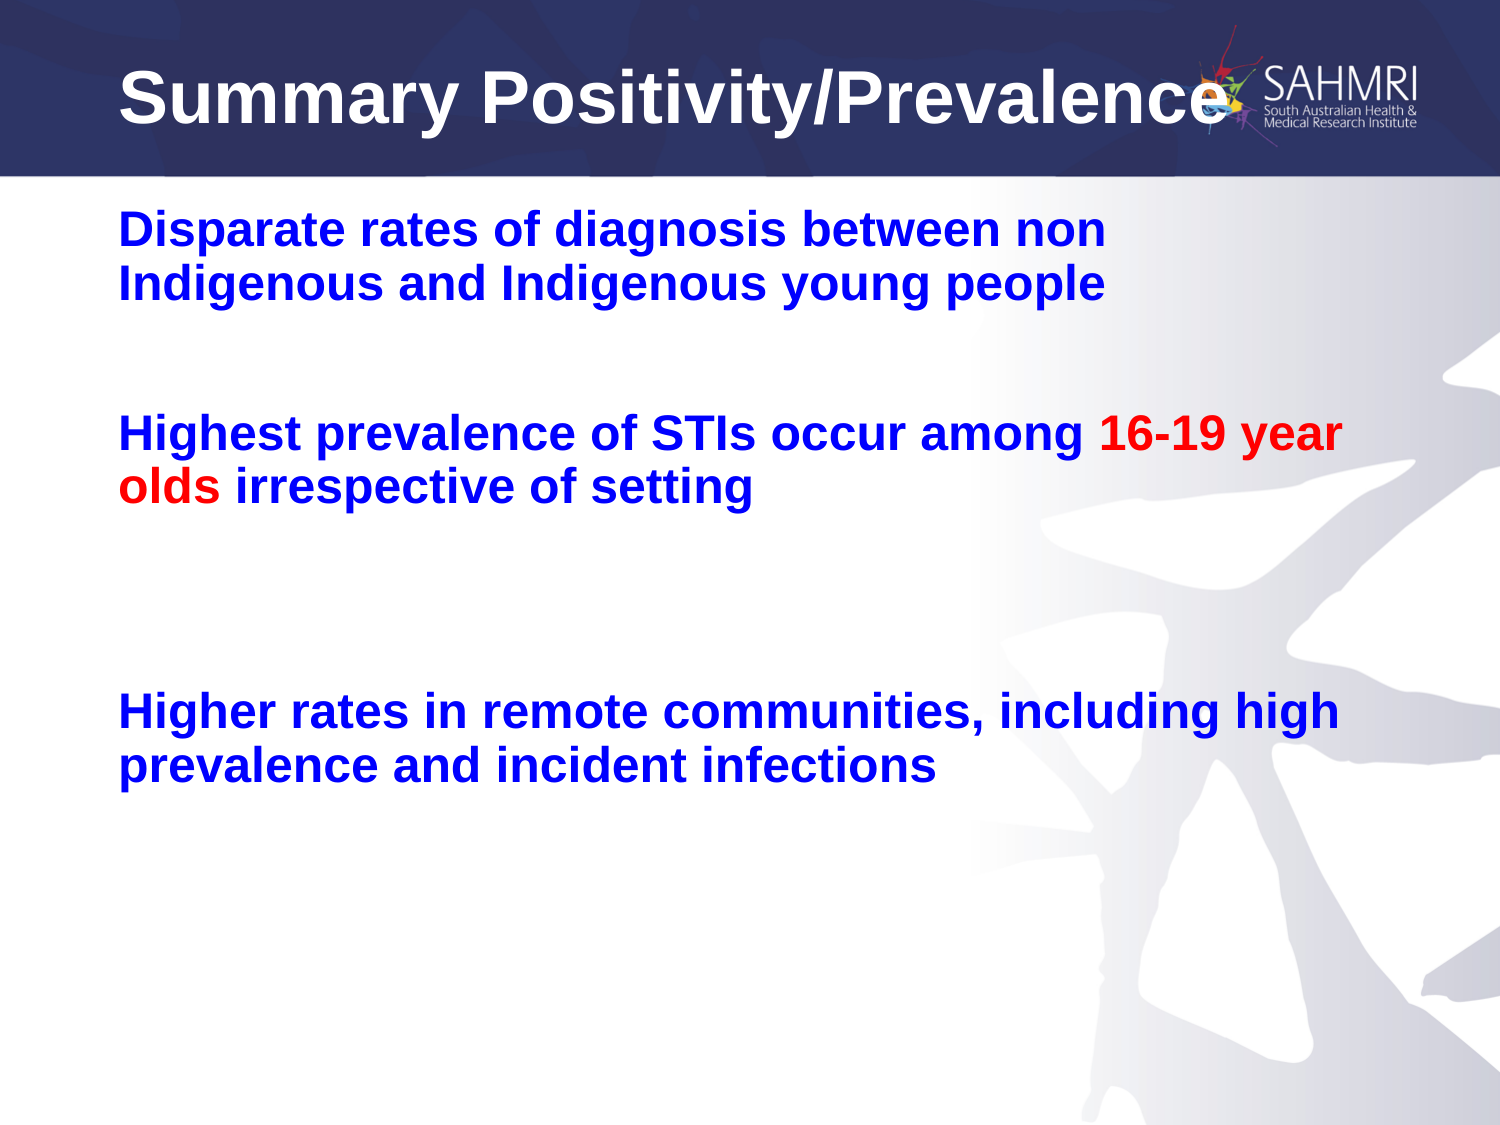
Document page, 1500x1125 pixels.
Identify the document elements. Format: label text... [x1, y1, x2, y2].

list Disparate rates of diagnosis between non Indigenous and Indigenous young people Highest prevalence of STIs occur among 16-19 year olds irrespective of setting Higher rates in remote communities, including high prevalence and incident infections [103, 195, 1397, 1059]
picture [0, 0, 1500, 1125]
title Summary Positivity/Prevalence [103, 37, 1397, 162]
